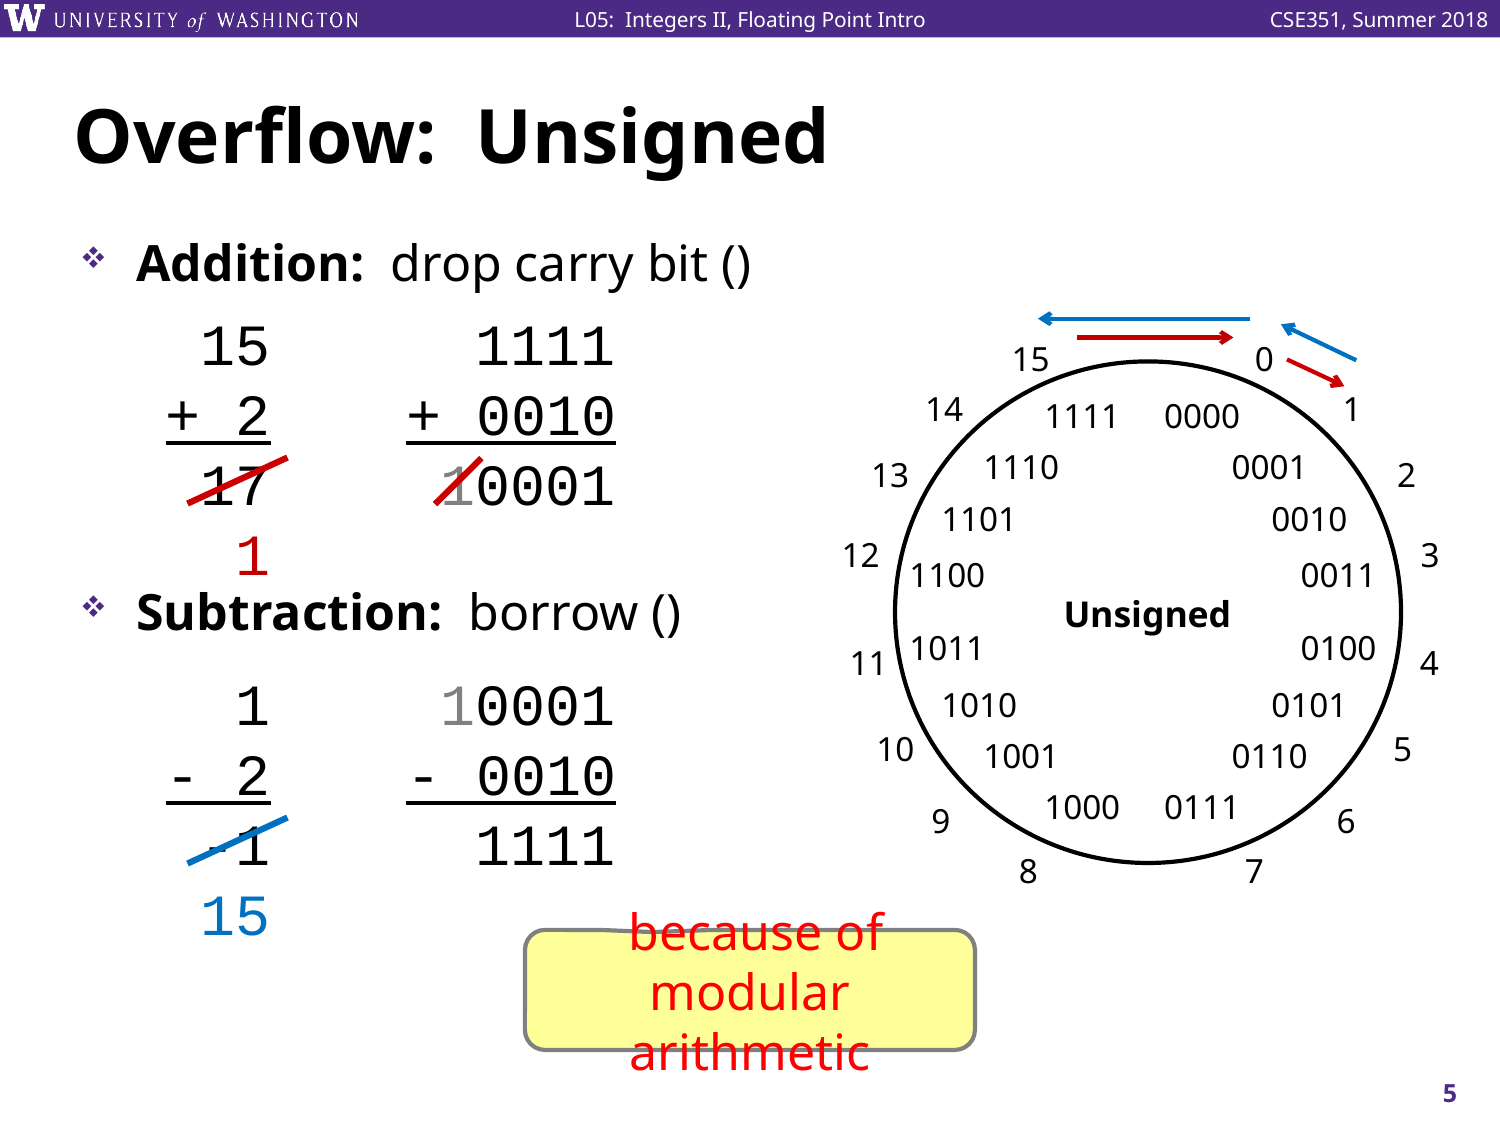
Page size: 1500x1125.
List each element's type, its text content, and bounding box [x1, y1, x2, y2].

text_box 15 + 2 17 1 [150, 299, 286, 595]
title Overflow: Unsigned [58, 71, 1438, 197]
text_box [434, 457, 482, 505]
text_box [1286, 368, 1345, 387]
text_box 1111 + 0010 10001 [390, 299, 631, 525]
slide_number 5 [1400, 1065, 1500, 1125]
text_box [842, 338, 1441, 891]
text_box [1280, 324, 1357, 361]
picture [4, 4, 358, 32]
text_box 10001 - 0010 1111 [390, 660, 631, 885]
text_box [187, 817, 288, 864]
text_box 1 - 2 -1 15 [150, 659, 286, 955]
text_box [187, 457, 288, 504]
